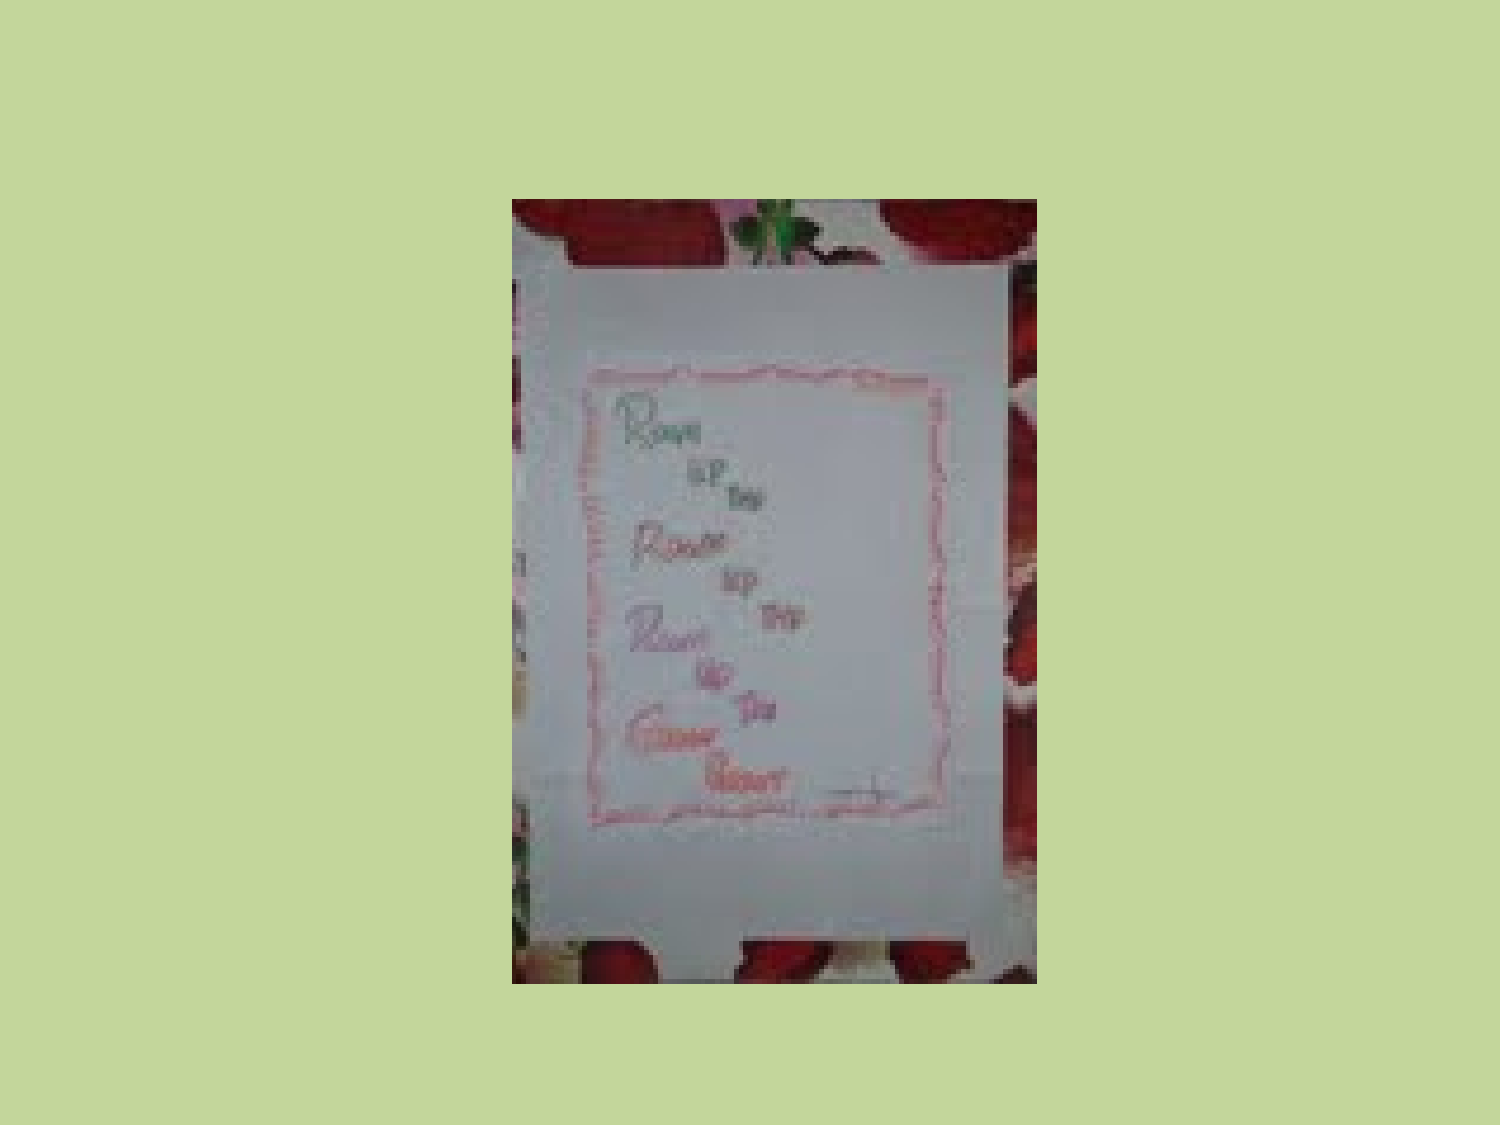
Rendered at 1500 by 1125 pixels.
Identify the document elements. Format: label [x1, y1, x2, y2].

picture [512, 199, 1037, 985]
